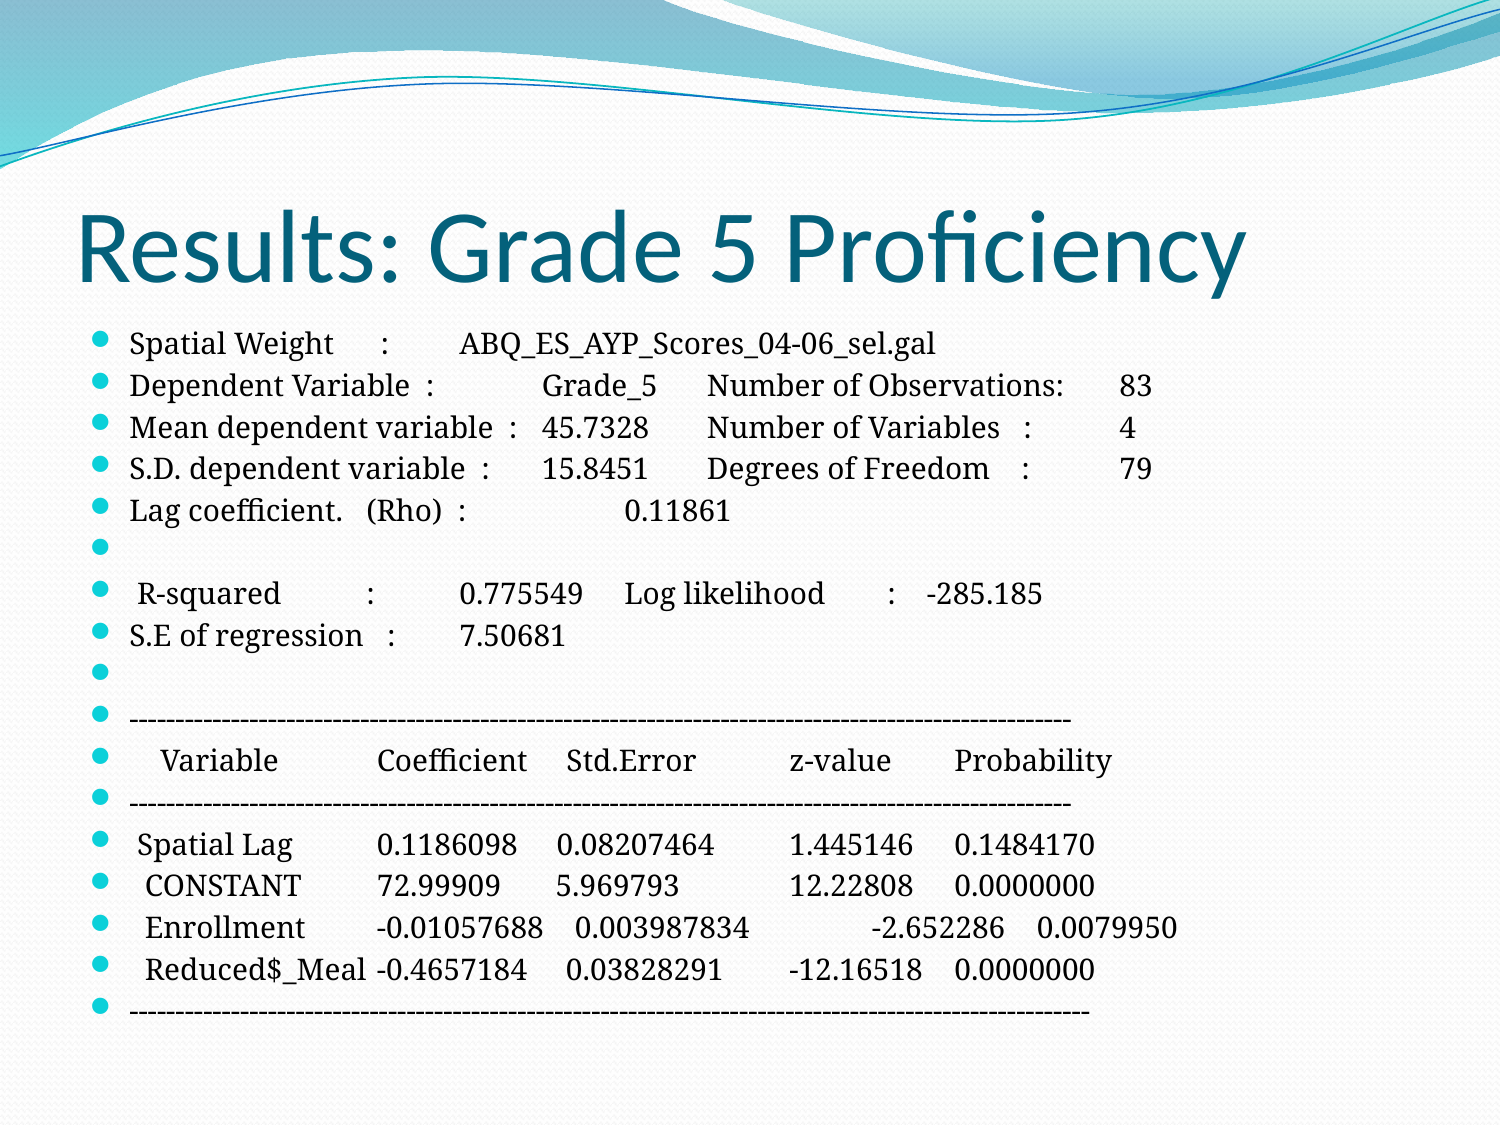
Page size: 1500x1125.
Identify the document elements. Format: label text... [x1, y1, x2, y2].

title Results: Grade 5 Proficiency [75, 115, 1425, 303]
list Spatial Weight : ABQ_ES_AYP_Scores_04-06_sel.gal Dependent Variable : Grade_5 Number of Observations: 83 Mean dependent variable : 45.7328 Number of Variables : 4 S.D. dependent variable : 15.8451 Degrees of Freedom : 79 Lag coefficient. (Rho) : 0.11861 R-squared : 0.775549 Log likelihood : -285.185 S.E of regression : 7.50681 ------------------------------------------------------------------------------------------------------ Variable Coefficient Std.Error z-value Probability ------------------------------------------------------------------------------------------------------ Spatial Lag 0.1186098 0.08207464 1.445146 0.1484170 CONSTANT 72.99909 5.969793 12.22808 0.0000000 Enrollment -0.01057688 0.003987834 -2.652286 0.0079950 Reduced$_Meal -0.4657184 0.03828291 -12.16518 0.0000000 -------------------------------------------------------------------------------------------------------- [75, 317, 1425, 1038]
